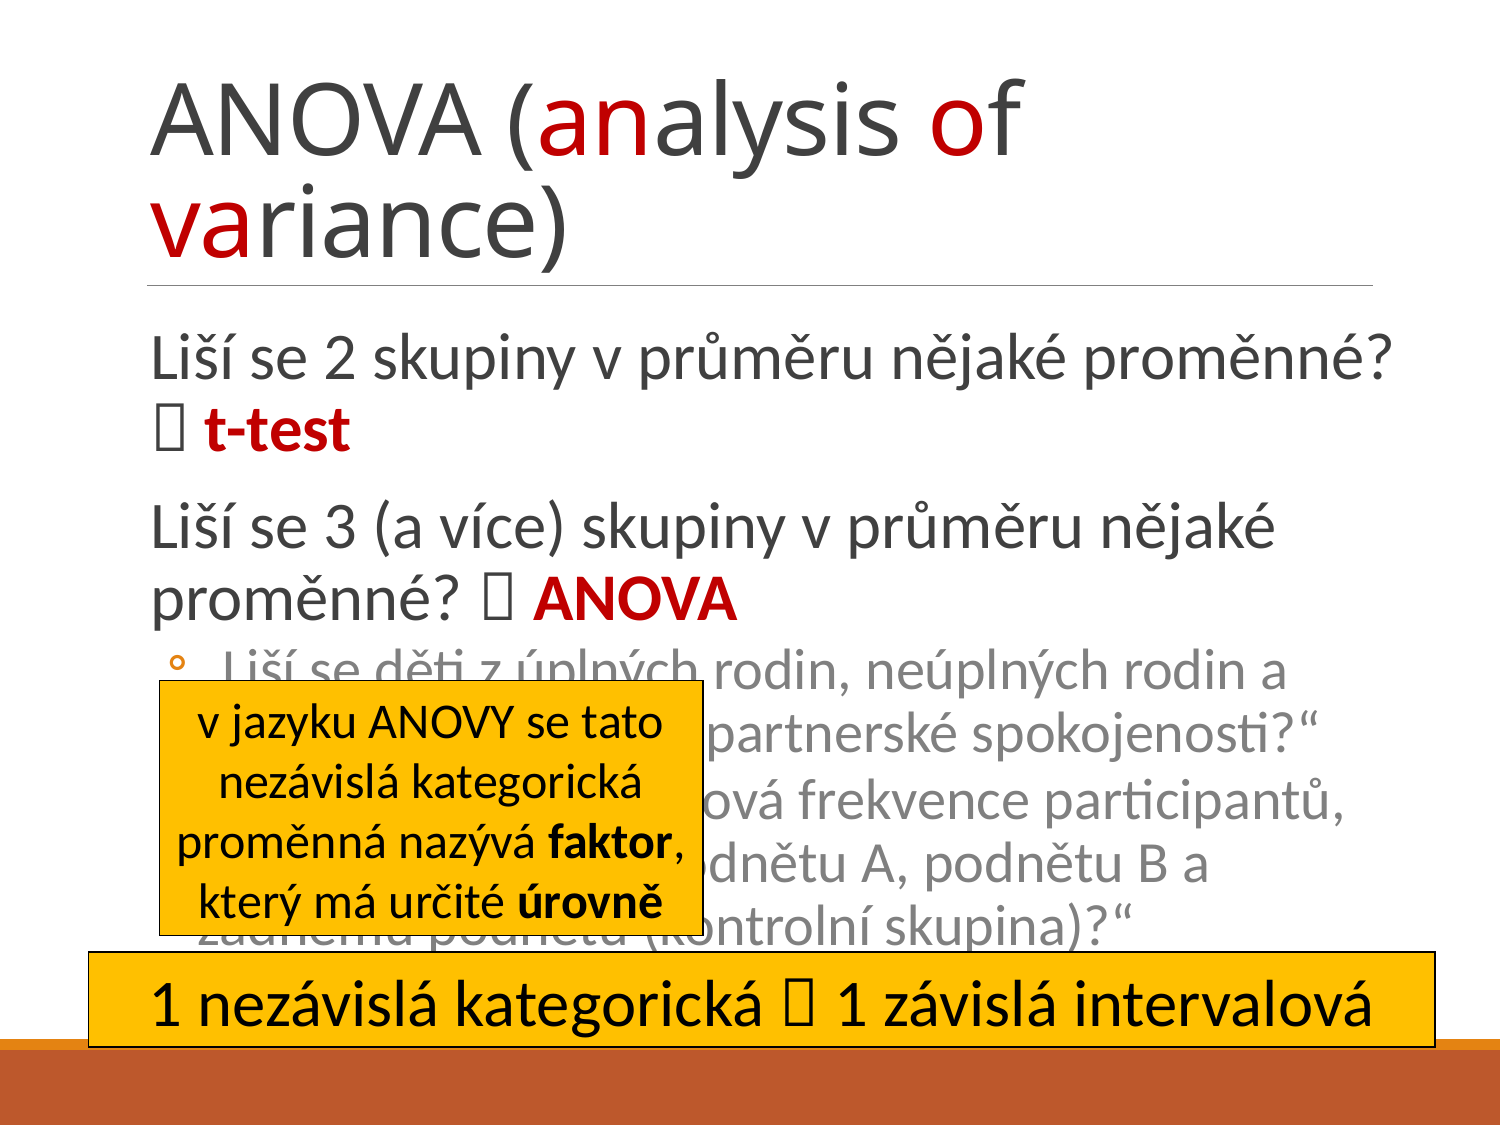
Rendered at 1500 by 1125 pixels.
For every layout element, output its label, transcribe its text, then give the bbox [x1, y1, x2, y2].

text_box v jazyku ANOVY se tato nezávislá kategorická proměnná nazývá faktor, který má určité úrovně [159, 680, 703, 936]
title ANOVA (analysis of variance) [135, 47, 1373, 285]
text_box 1 nezávislá kategorická  1 závislá intervalová [88, 952, 1436, 1047]
list Liší se 2 skupiny v průměru nějaké proměnné?  t-test Liší se 3 (a více) skupiny v průměru nějaké proměnné?  ANOVA „Liší se děti z úplných rodin, neúplných rodin a náhradní péče ve své partnerské spokojenosti?“ „Liší se průměrná tepová frekvence participantů, kteří byli vystavení podnětu A, podnětu B a žádnému podnětu (kontrolní skupina)?“ [135, 314, 1425, 952]
